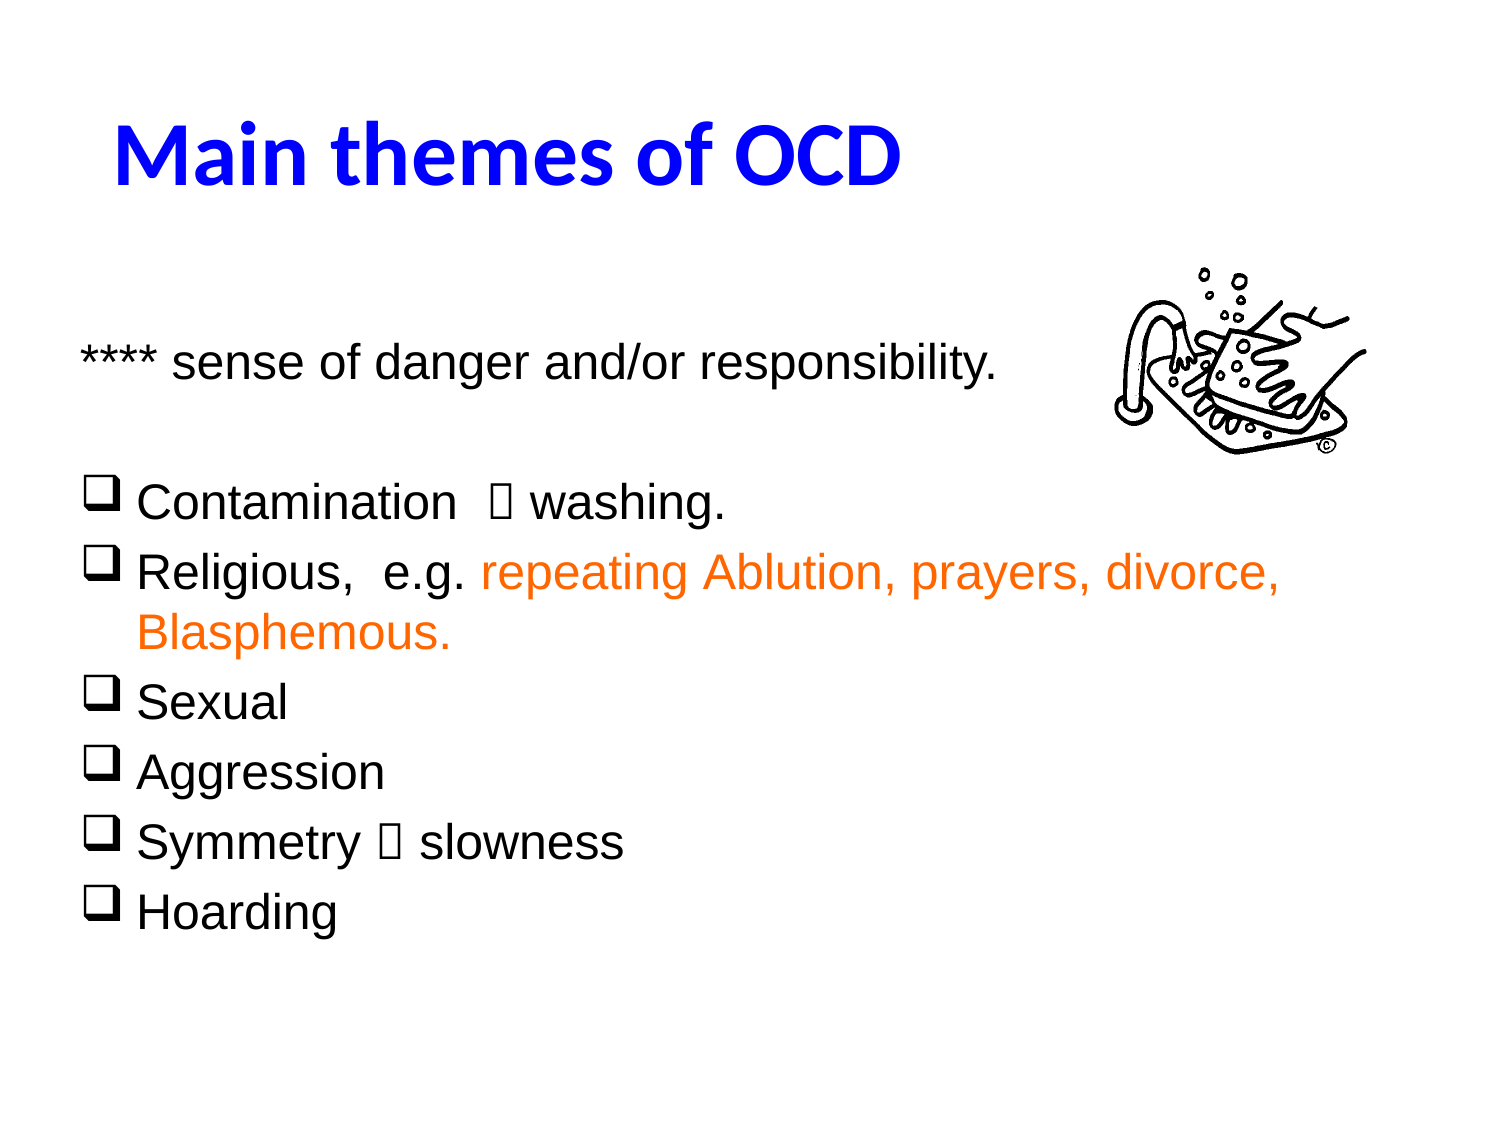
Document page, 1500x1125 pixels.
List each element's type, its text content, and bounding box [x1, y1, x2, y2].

picture [1104, 255, 1380, 467]
list **** sense of danger and/or responsibility. Contamination  washing. Religious, e.g. repeating Ablution, prayers, divorce, Blasphemous. Sexual Aggression Symmetry  slowness Hoarding [64, 321, 1415, 1047]
title Main themes of OCD [76, 54, 1427, 244]
